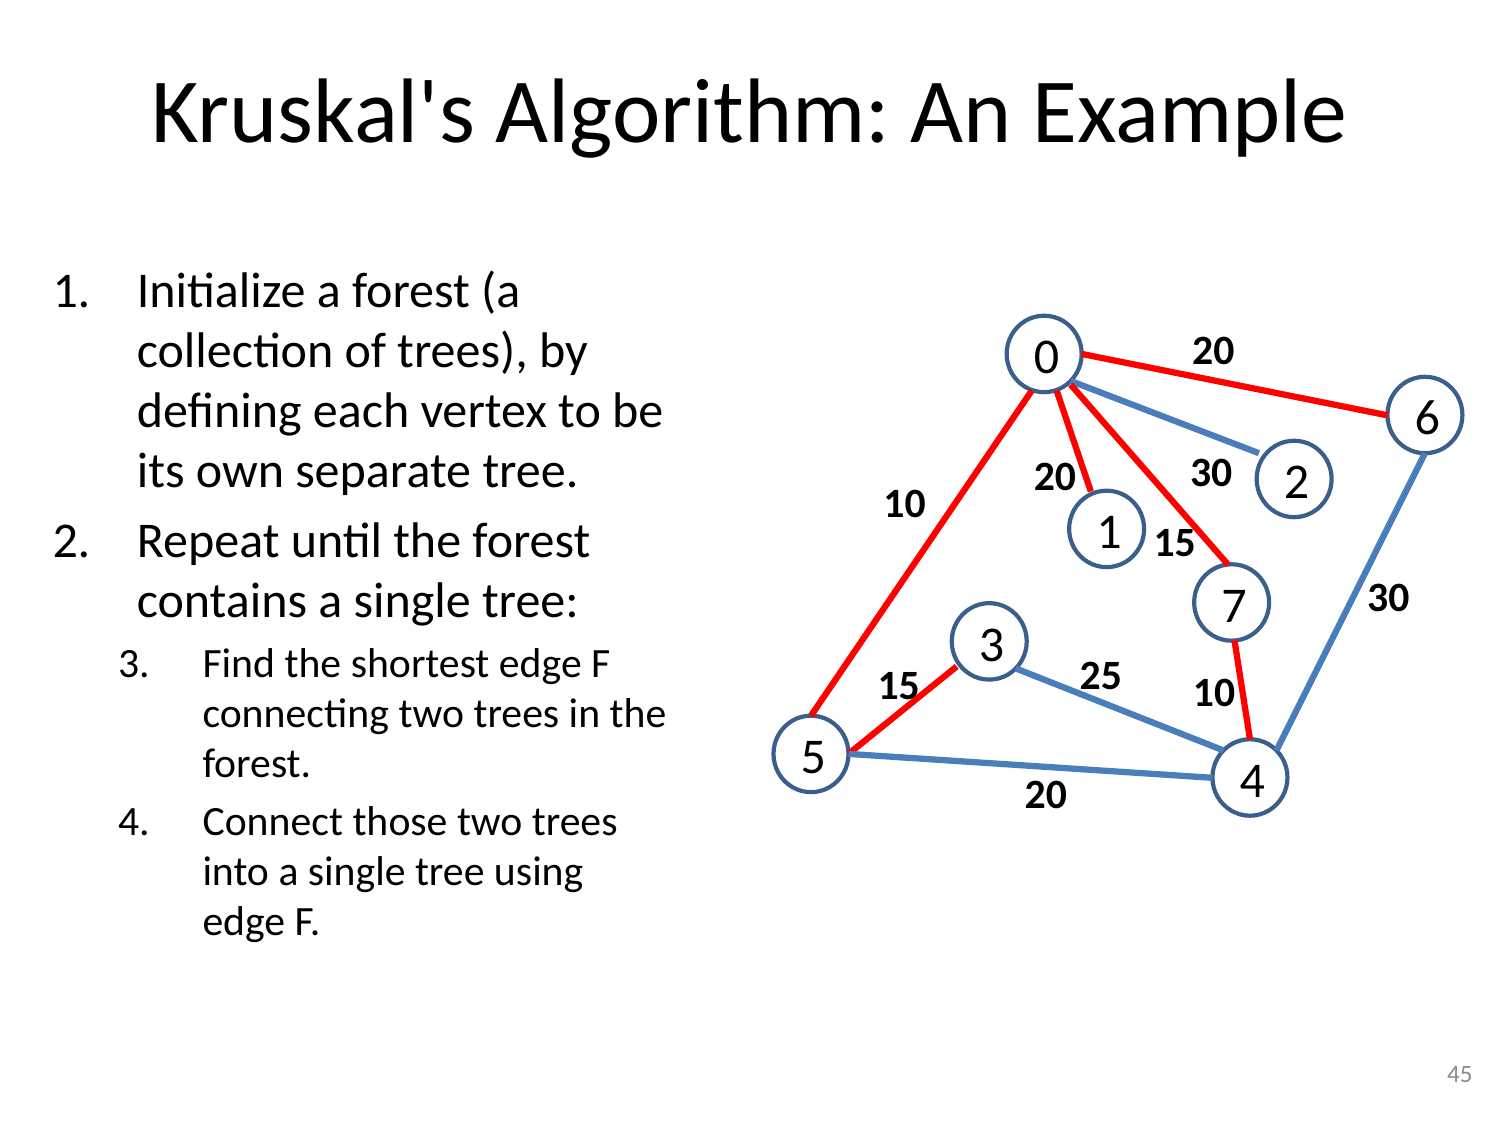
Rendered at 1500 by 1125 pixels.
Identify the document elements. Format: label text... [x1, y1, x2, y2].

title Kruskal's Algorithm: An Example [75, 12, 1425, 200]
list Initialize a forest (a collection of trees), by defining each vertex to be its own separate tree. Repeat until the forest contains a single tree: Find the shortest edge F connecting two trees in the forest. Connect those two trees into a single tree using edge F. [37, 249, 688, 1050]
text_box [773, 315, 1463, 826]
slide_number 45 [1137, 1042, 1488, 1103]
